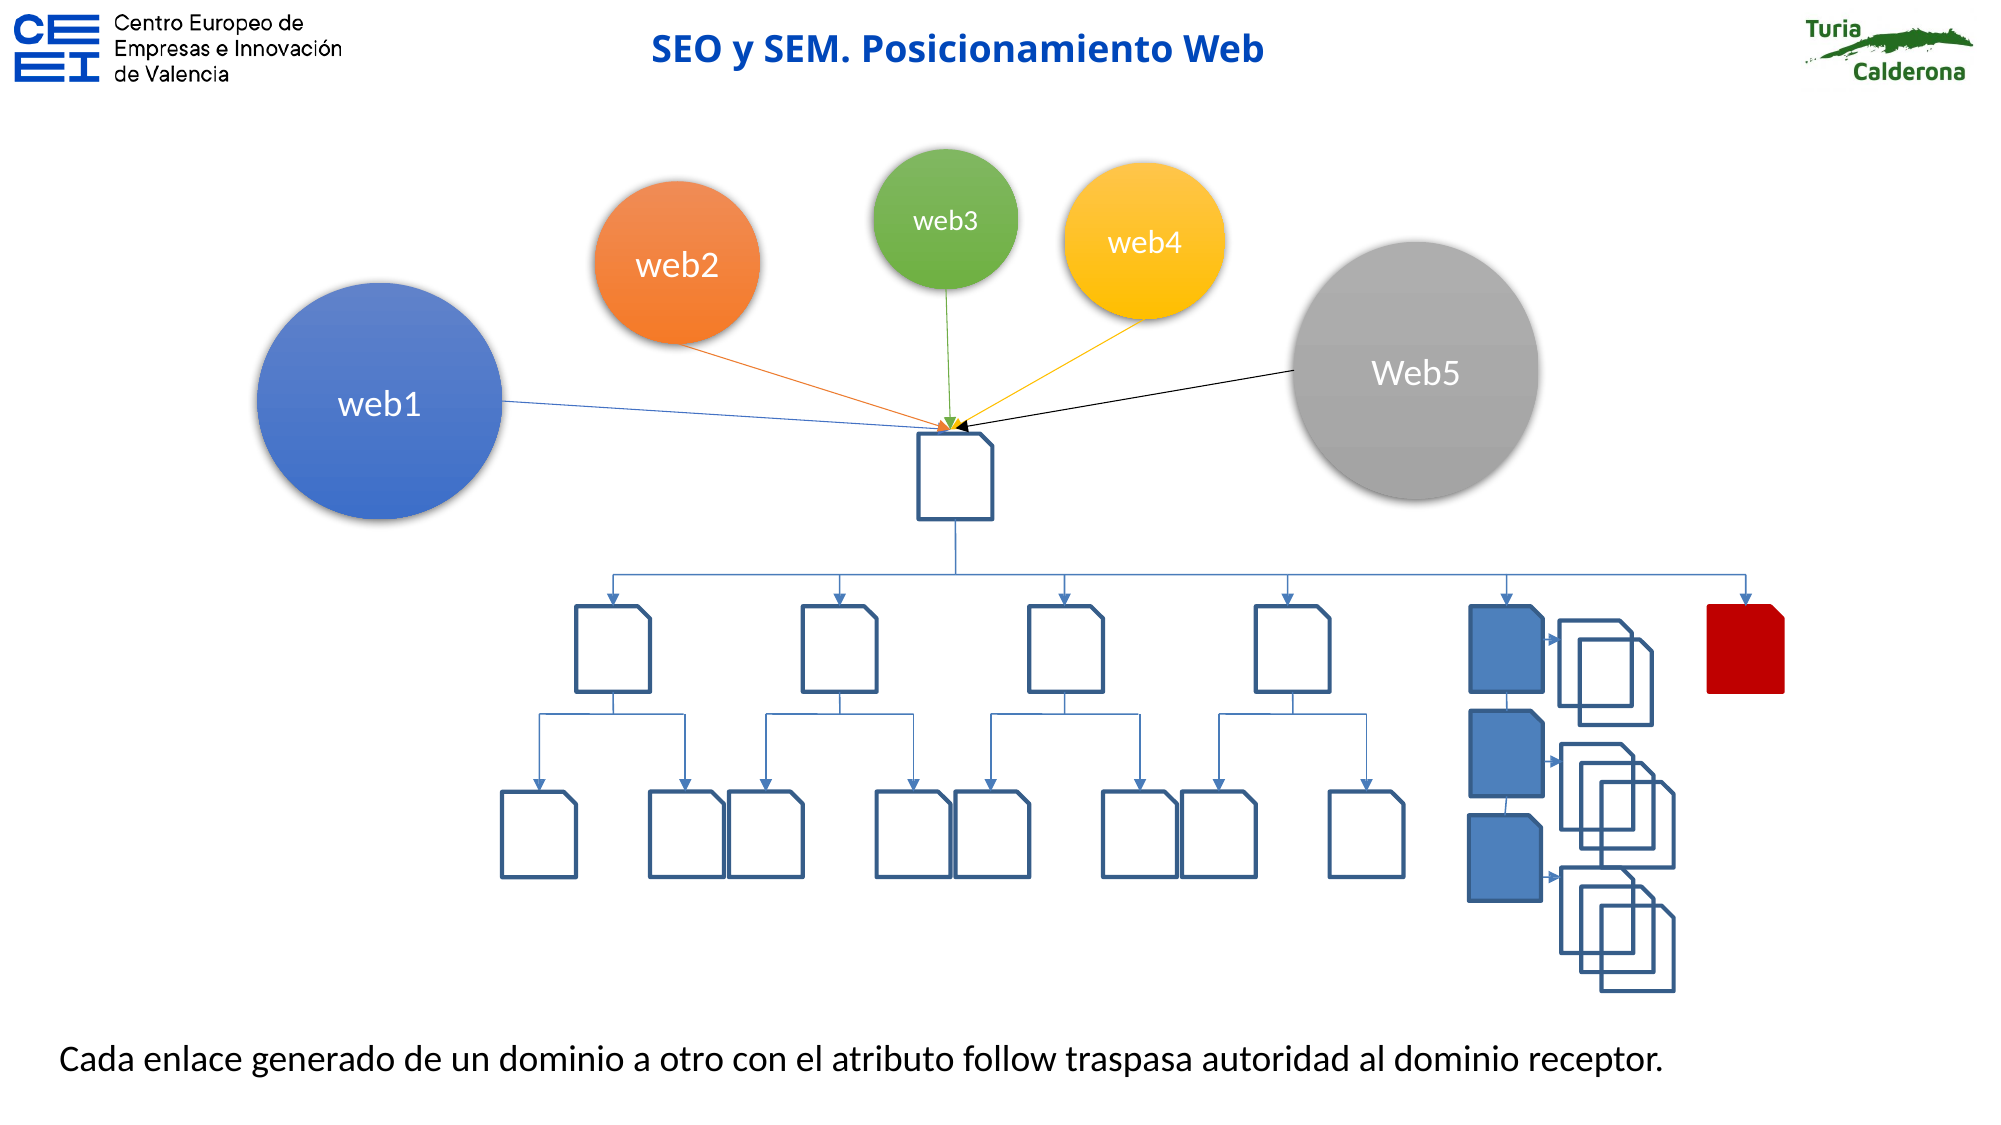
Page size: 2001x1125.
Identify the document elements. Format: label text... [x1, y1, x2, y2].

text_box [502, 433, 1783, 992]
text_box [950, 318, 1145, 430]
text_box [955, 370, 1294, 429]
text_box Cada enlace generado de un dominio a otro con el atributo follow traspasa autoridad al dominio receptor. [44, 1026, 1681, 1087]
picture [1801, 4, 1977, 92]
text_box web1 [257, 282, 503, 520]
text_box web4 [1064, 162, 1226, 319]
picture [0, 10, 354, 86]
text_box web2 [595, 181, 760, 344]
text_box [677, 343, 945, 430]
text_box Web5 [1293, 241, 1539, 433]
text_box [945, 288, 951, 430]
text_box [502, 401, 677, 430]
text_box web3 [873, 149, 1019, 289]
